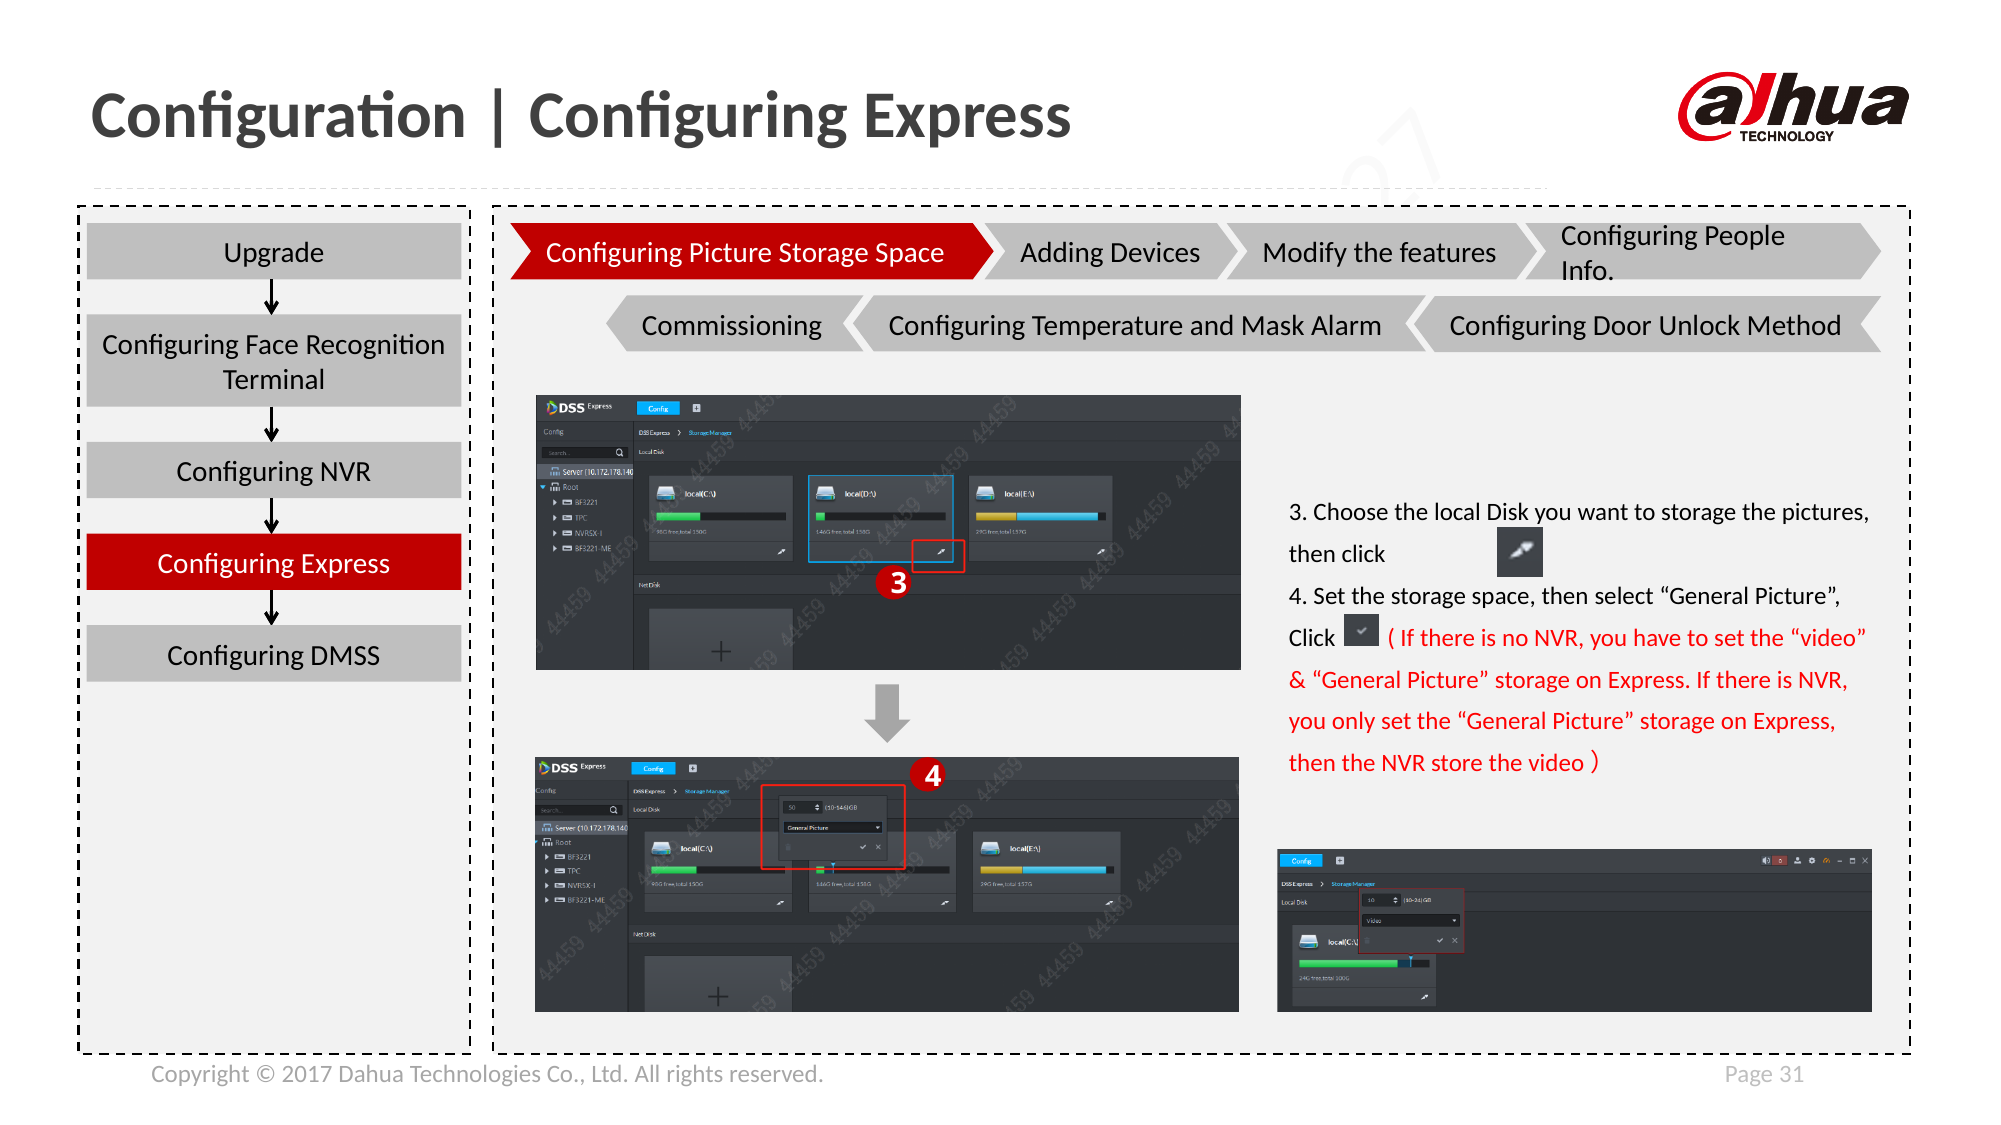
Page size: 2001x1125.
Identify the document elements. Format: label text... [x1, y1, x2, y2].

text_box Configuring Door Unlock Method [1413, 296, 1882, 353]
text_box Configuring Picture Storage Space [510, 223, 994, 280]
text_box Configuring NVR [86, 441, 462, 499]
text_box Upgrade [86, 223, 462, 280]
text_box [78, 206, 470, 1055]
text_box Configuring Express [86, 533, 462, 590]
text_box Configuring People Info. [1525, 223, 1882, 280]
text_box Commissioning [606, 295, 864, 352]
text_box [1272, 475, 1902, 790]
picture [1277, 849, 1873, 1012]
title Configuration | Configuring Express [78, 39, 1936, 183]
text_box Configuring DMSS [86, 625, 462, 682]
text_box Configuring Face Recognition Terminal [86, 314, 462, 407]
text_box Configuring Temperature and Mask Alarm [852, 295, 1427, 352]
picture [536, 395, 1241, 670]
text_box Modify the features [1226, 223, 1538, 280]
picture [535, 757, 1240, 1012]
text_box Adding Devices [984, 223, 1238, 280]
text_box [863, 684, 911, 743]
text_box [493, 206, 1910, 1055]
